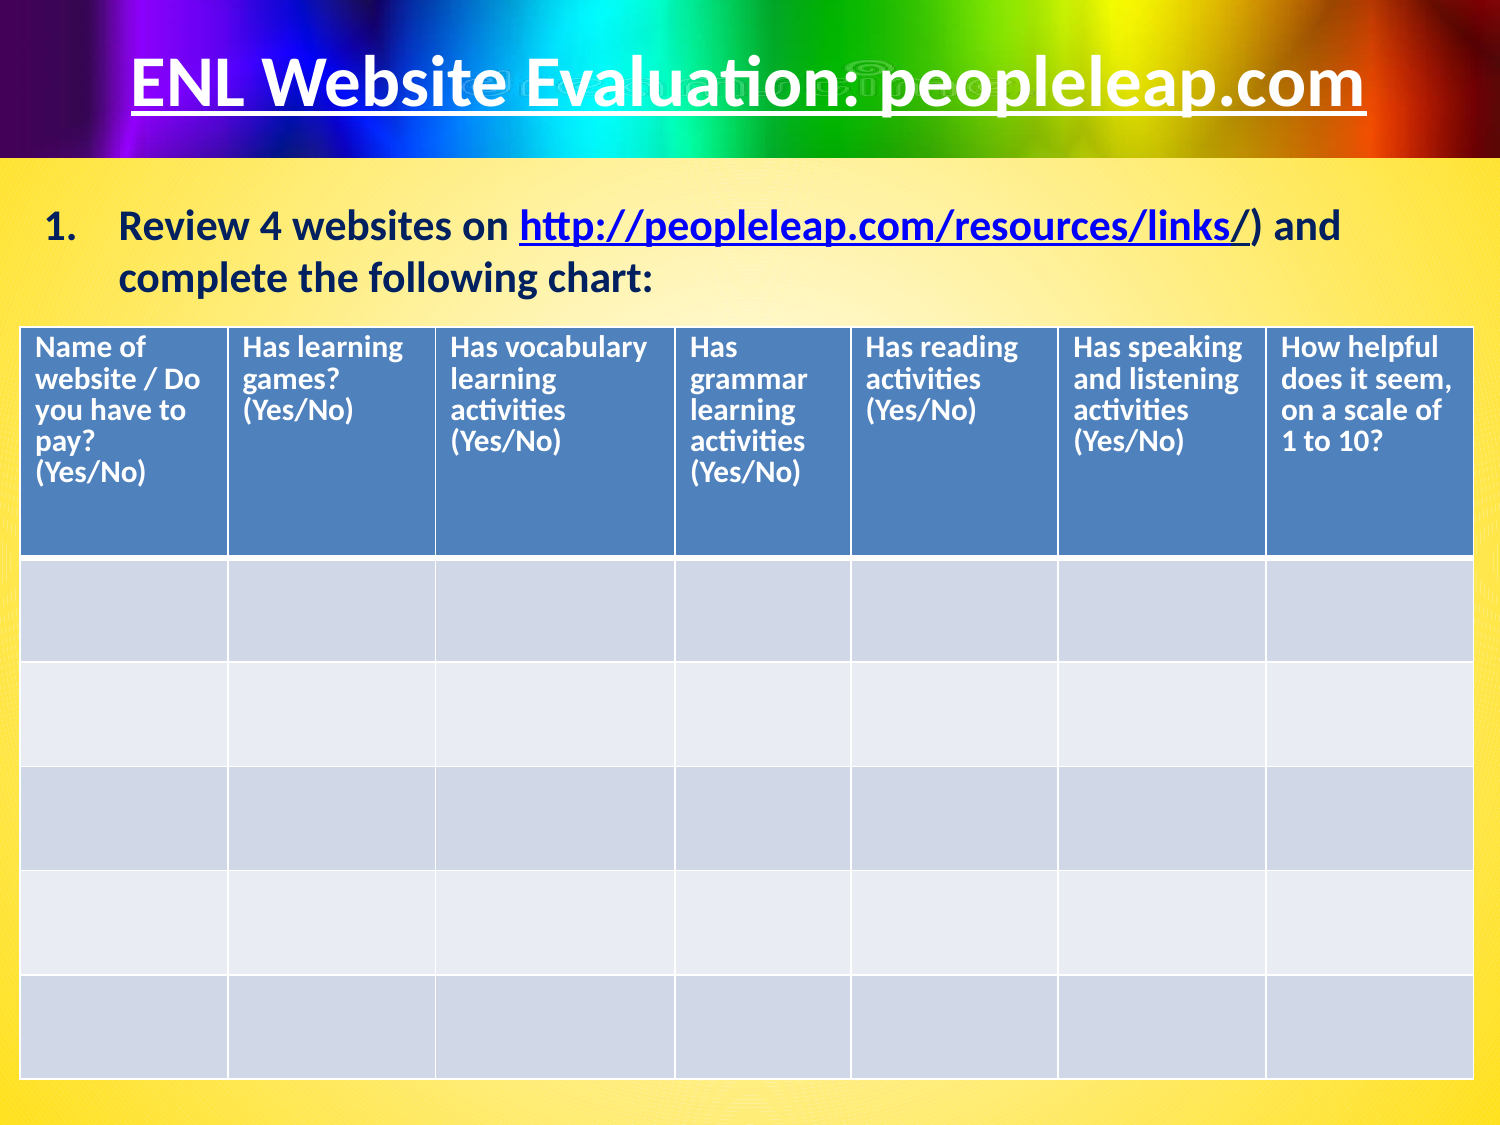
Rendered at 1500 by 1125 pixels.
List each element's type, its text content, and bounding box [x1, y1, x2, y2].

table_cell [229, 663, 435, 766]
table_cell [852, 663, 1057, 766]
table_cell [852, 976, 1057, 1078]
table_cell [1059, 663, 1265, 766]
table_cell [1059, 767, 1265, 870]
table_cell [676, 767, 850, 870]
table_header Name of website / Do you have to pay? (Yes/No) [21, 328, 227, 555]
table_cell [436, 663, 674, 766]
table_cell [229, 561, 435, 661]
table_header Has reading activities (Yes/No) [852, 328, 1057, 555]
table_cell [852, 561, 1057, 661]
table_header Has learning games? (Yes/No) [229, 328, 435, 555]
table_header Has speaking and listening activities (Yes/No) [1059, 328, 1265, 555]
table_cell [676, 561, 850, 661]
table_cell [21, 767, 227, 870]
table_cell [229, 767, 435, 870]
table_cell [21, 663, 227, 766]
table_cell [436, 871, 674, 974]
table_cell [1267, 976, 1473, 1078]
table_cell [676, 871, 850, 974]
table_header Has vocabulary learning activities (Yes/No) [436, 328, 674, 555]
table_cell [1059, 561, 1265, 661]
table_cell [21, 976, 227, 1078]
table_cell [676, 663, 850, 766]
table_cell [21, 871, 227, 974]
table_cell [676, 976, 850, 1078]
text_box Review 4 websites on http://peopleleap.com/resources/links/) and complete the following chart: [28, 189, 1454, 309]
picture [0, 0, 1500, 158]
table_cell [436, 976, 674, 1078]
table_cell [1267, 663, 1473, 766]
table_cell [436, 767, 674, 870]
table_cell [229, 871, 435, 974]
table_header Has grammar learning activities (Yes/No) [676, 328, 850, 555]
table_cell [1267, 561, 1473, 661]
table_cell [1059, 976, 1265, 1078]
table_cell [852, 871, 1057, 974]
table_cell [1059, 871, 1265, 974]
table_cell [229, 976, 435, 1078]
table_cell [21, 561, 227, 661]
table_header How helpful does it seem, on a scale of 1 to 10? [1267, 328, 1473, 555]
table_cell [1267, 767, 1473, 870]
table_cell [436, 561, 674, 661]
table_cell [852, 767, 1057, 870]
table_cell [1267, 871, 1473, 974]
